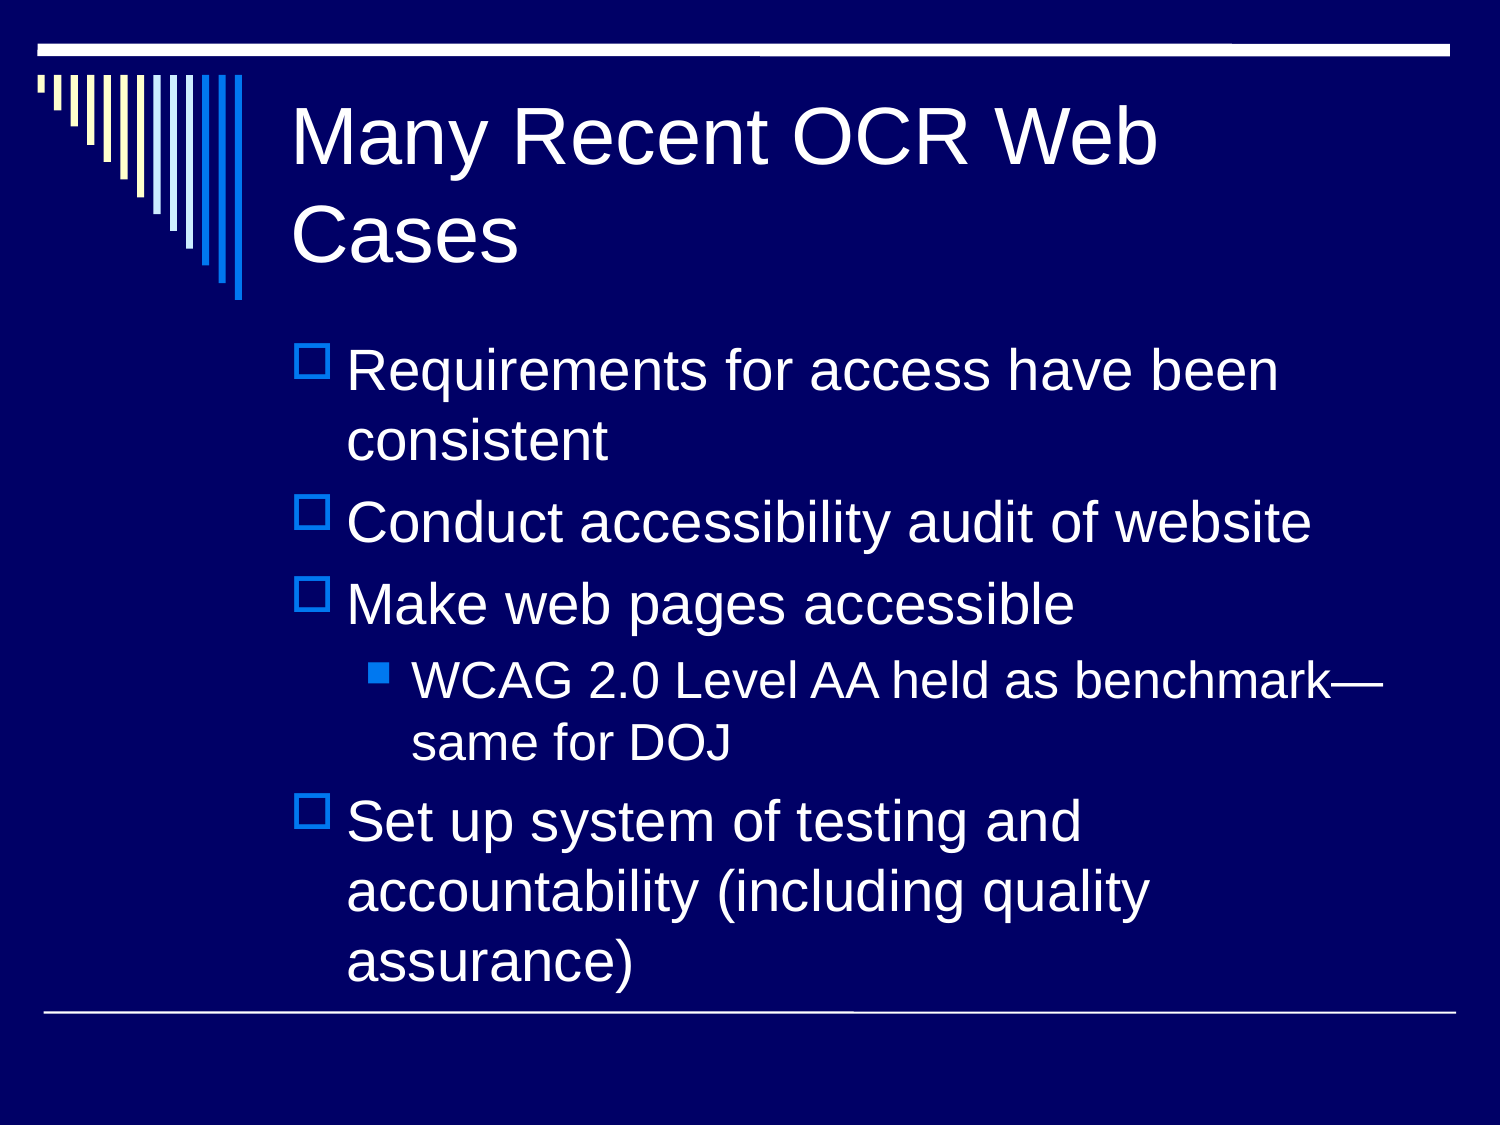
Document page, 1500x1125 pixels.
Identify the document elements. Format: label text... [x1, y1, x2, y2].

list Requirements for access have been consistent Conduct accessibility audit of website Make web pages accessible WCAG 2.0 Level AA held as benchmark—same for DOJ Set up system of testing and accountability (including quality assurance) [274, 324, 1426, 1001]
title Many Recent OCR Web Cases [274, 74, 1426, 288]
